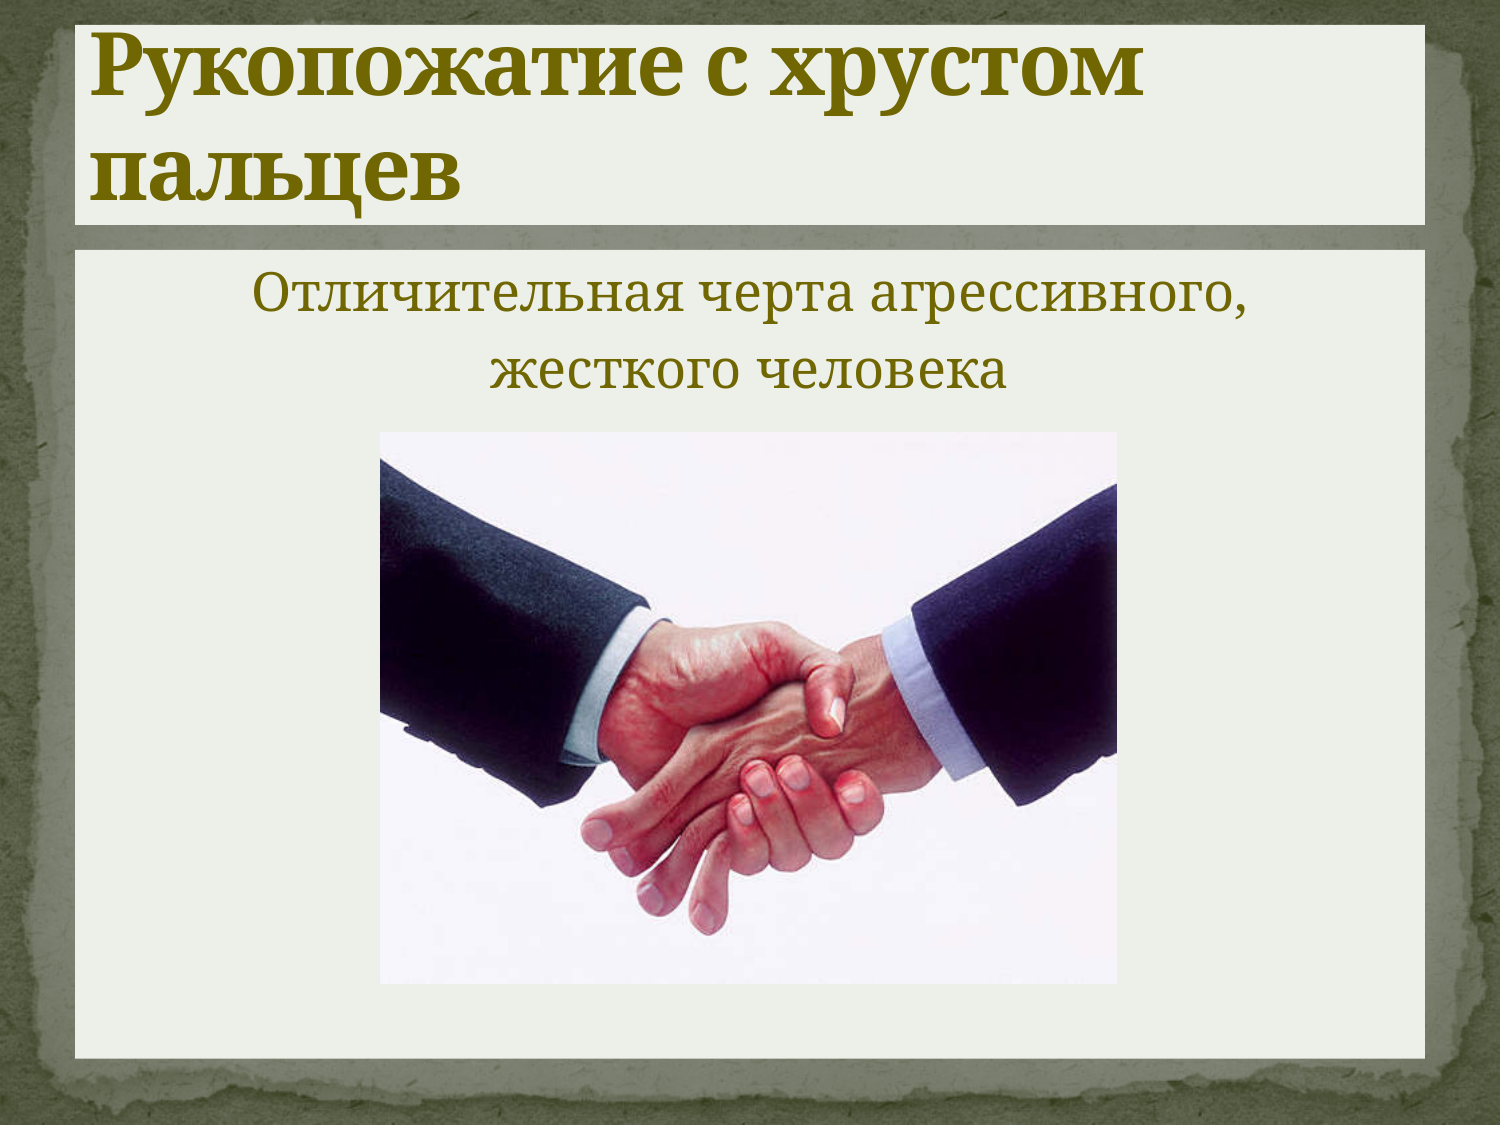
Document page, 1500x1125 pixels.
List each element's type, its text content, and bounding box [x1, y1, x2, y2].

picture [380, 432, 1117, 984]
title Рукопожатие с хрустом пальцев [74, 24, 1425, 225]
list Отличительная черта агрессивного, жесткого человека [75, 249, 1425, 1059]
